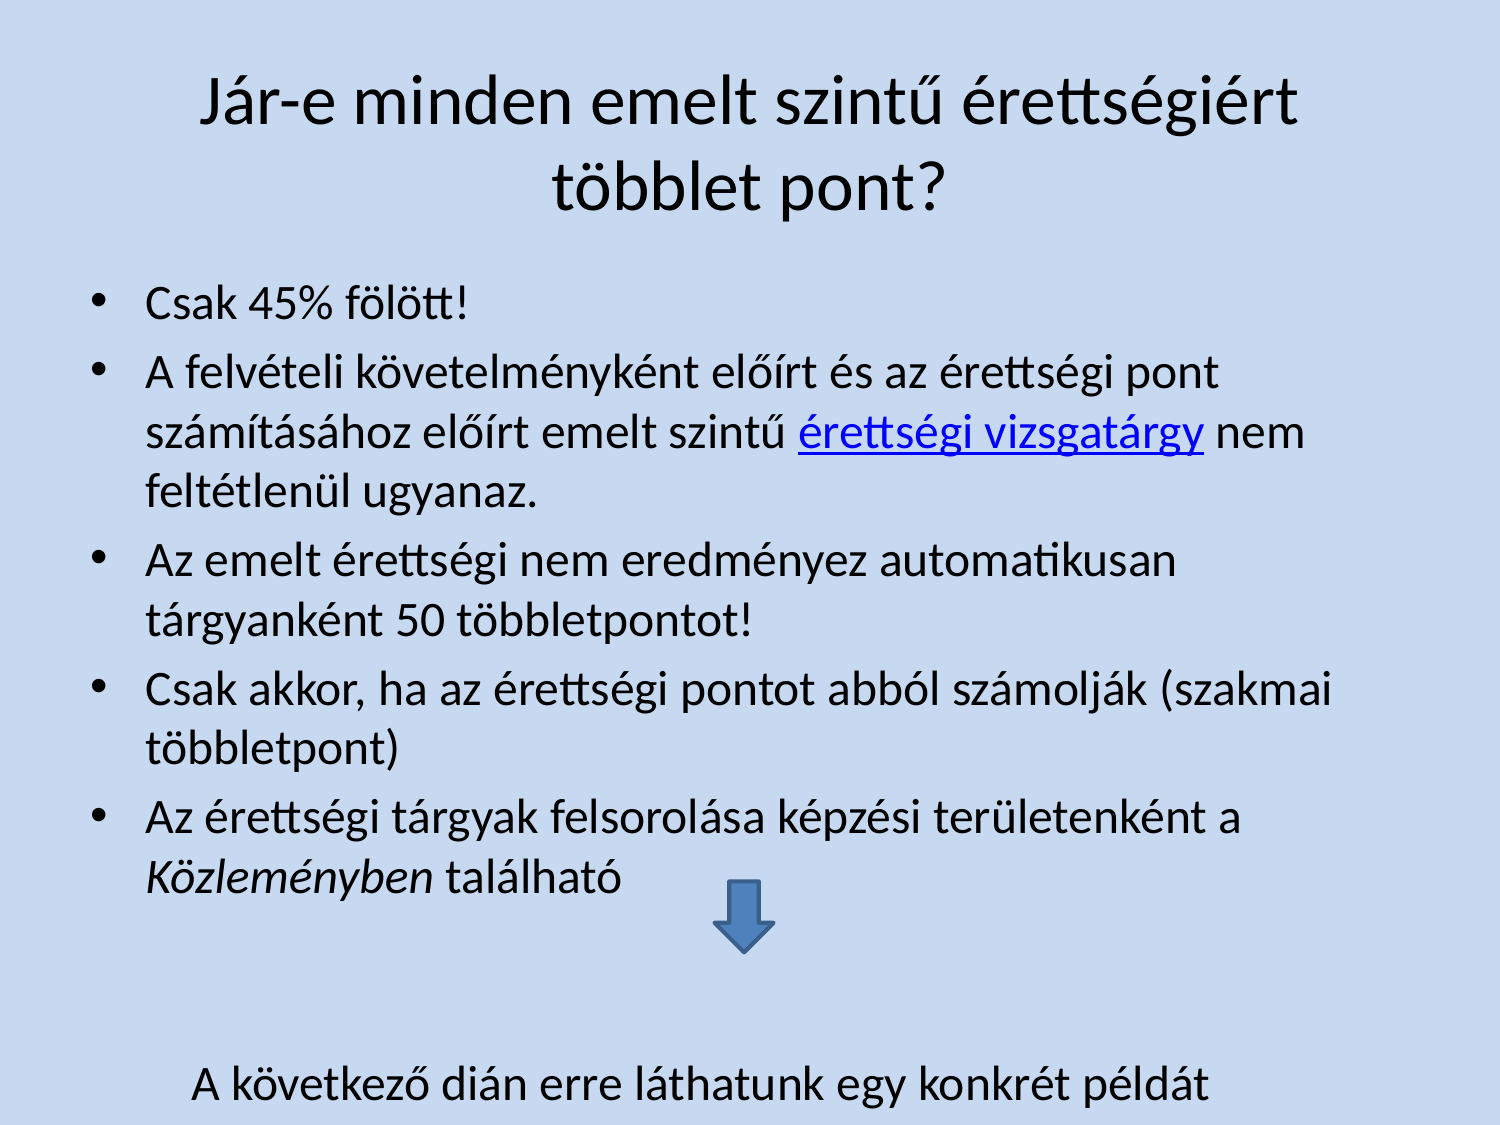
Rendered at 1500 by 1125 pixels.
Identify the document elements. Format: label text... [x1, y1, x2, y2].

list Csak 45% fölött! A felvételi követelményként előírt és az érettségi pont számításához előírt emelt szintű érettségi vizsgatárgy nem feltétlenül ugyanaz. Az emelt érettségi nem eredményez automatikusan tárgyanként 50 többletpontot! Csak akkor, ha az érettségi pontot abból számolják (szakmai többletpont) Az érettségi tárgyak felsorolása képzési területenként a Közleményben található A következő dián erre láthatunk egy konkrét példát [75, 262, 1425, 1125]
text_box [712, 879, 776, 955]
title Jár-e minden emelt szintű érettségiért többlet pont? [75, 45, 1425, 233]
